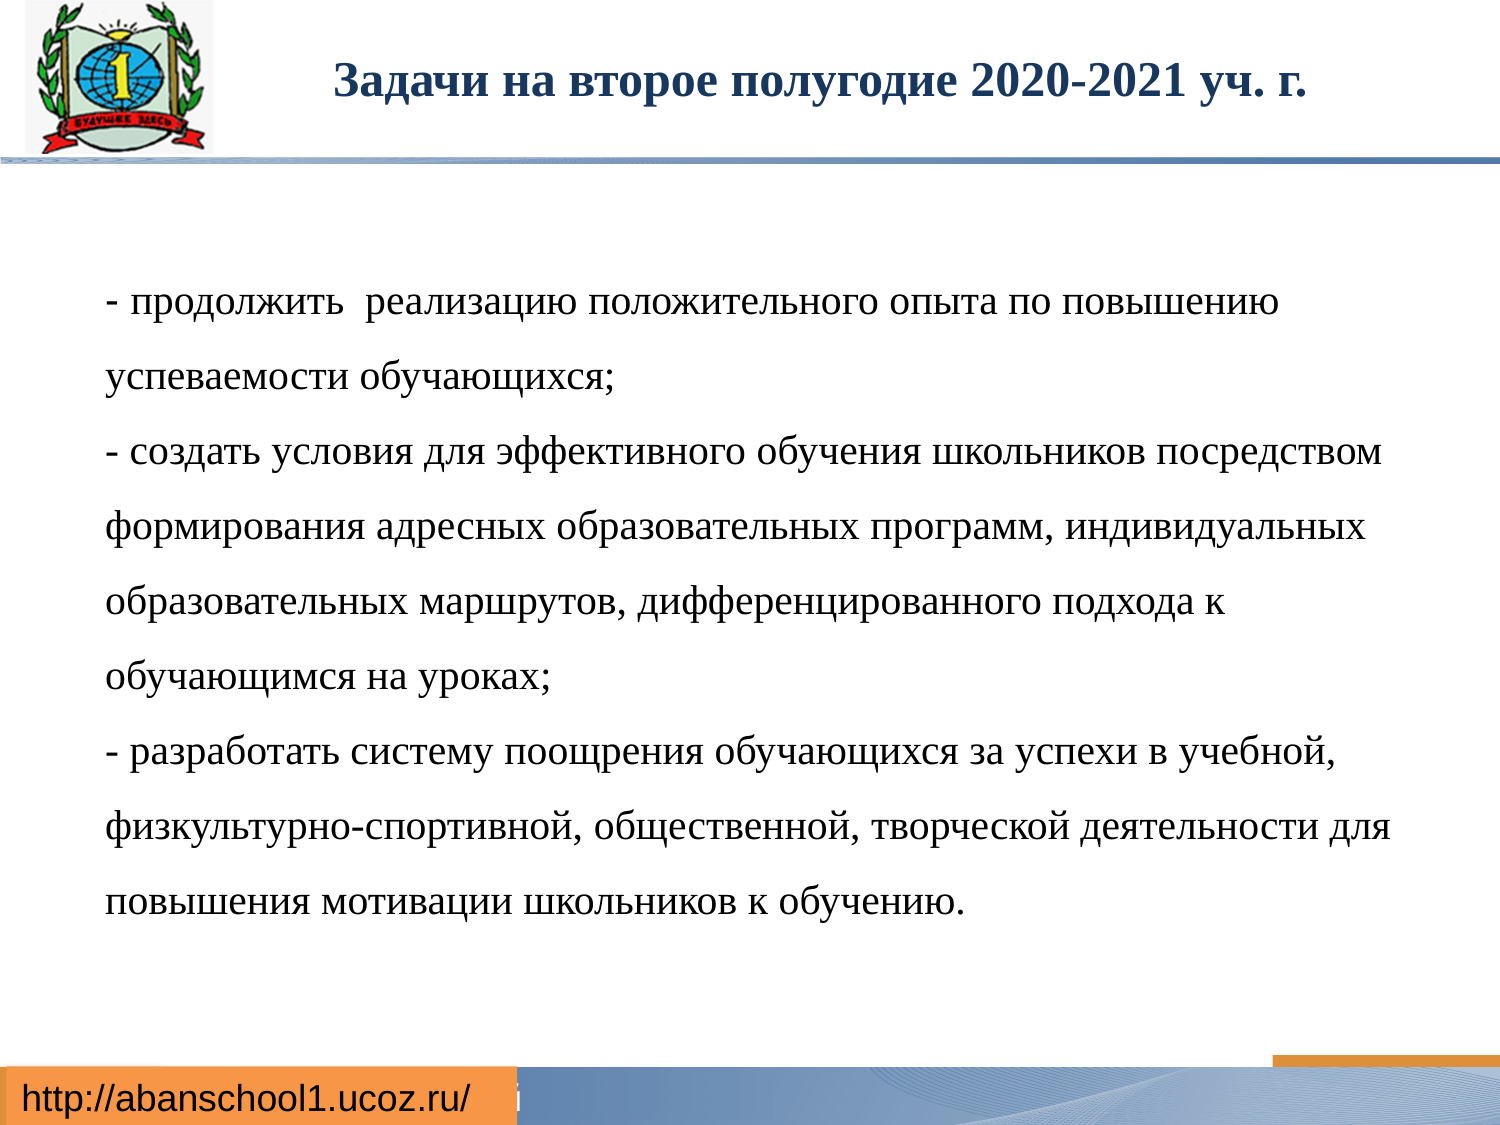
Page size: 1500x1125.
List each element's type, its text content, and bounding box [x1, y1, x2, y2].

text_box Задачи на второе полугодие 2020-2021 уч. г. [229, 39, 1439, 114]
picture [19, 0, 225, 155]
text_box - продолжить реализацию положительного опыта по повышению успеваемости обучающихся; - создать условия для эффективного обучения школьников посредством формирования адресных образовательных программ, индивидуальных образовательных маршрутов, дифференцированного подхода к обучающимся на уроках; - разработать систему поощрения обучающихся за успехи в учебной, физкультурно-спортивной, общественной, творческой деятельности для повышения мотивации школьников к обучению. [90, 240, 1406, 931]
text_box http://abanschool1.ucoz.ru/ [6, 1066, 518, 1125]
